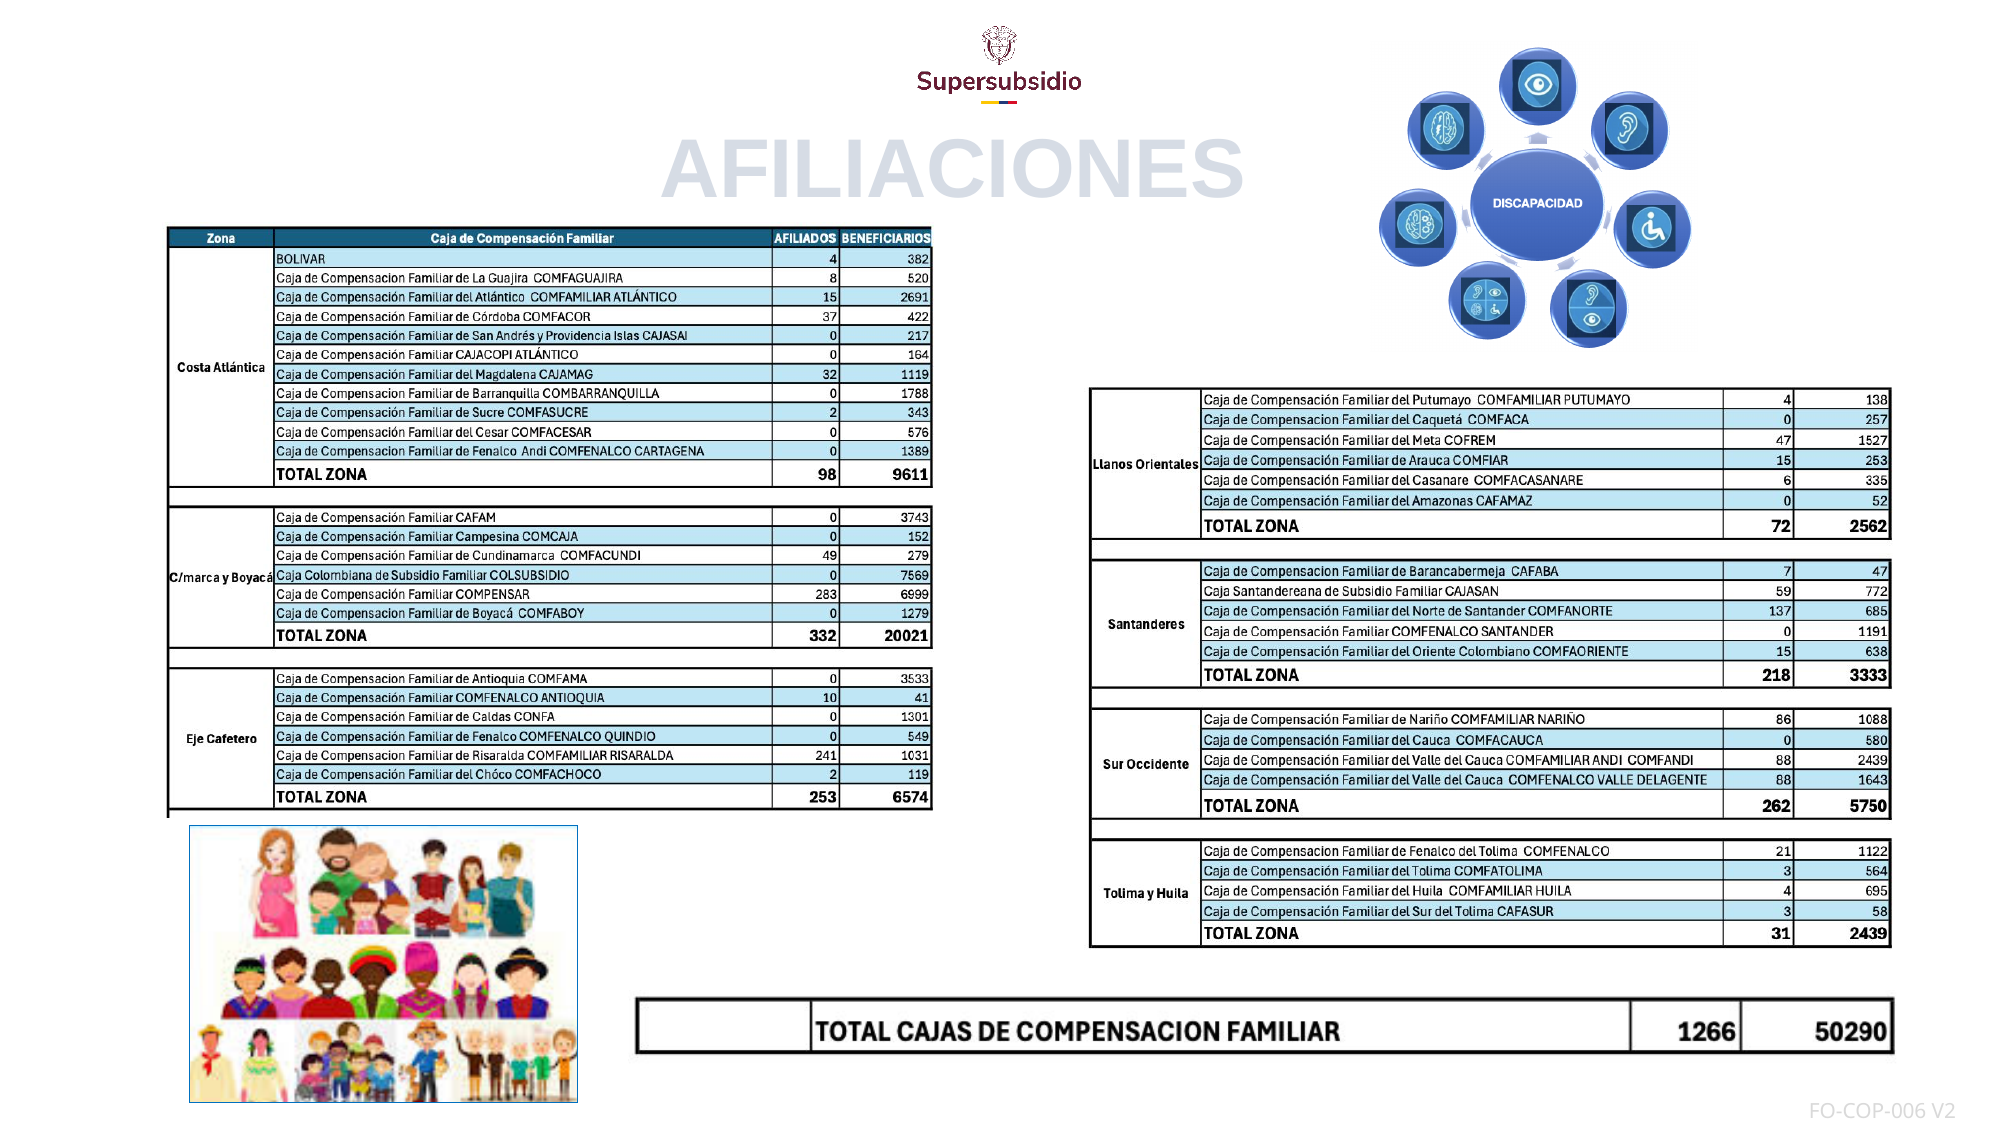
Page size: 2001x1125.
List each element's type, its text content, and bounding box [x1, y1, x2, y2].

picture [628, 990, 1904, 1067]
picture [189, 825, 578, 1103]
picture [1370, 41, 1698, 352]
text_box AFILIACIONES [565, 106, 1341, 222]
picture [162, 222, 938, 818]
table_header FO-COP-006 V2 [1807, 1080, 2000, 1125]
picture [917, 26, 1081, 104]
picture [1084, 380, 1897, 953]
